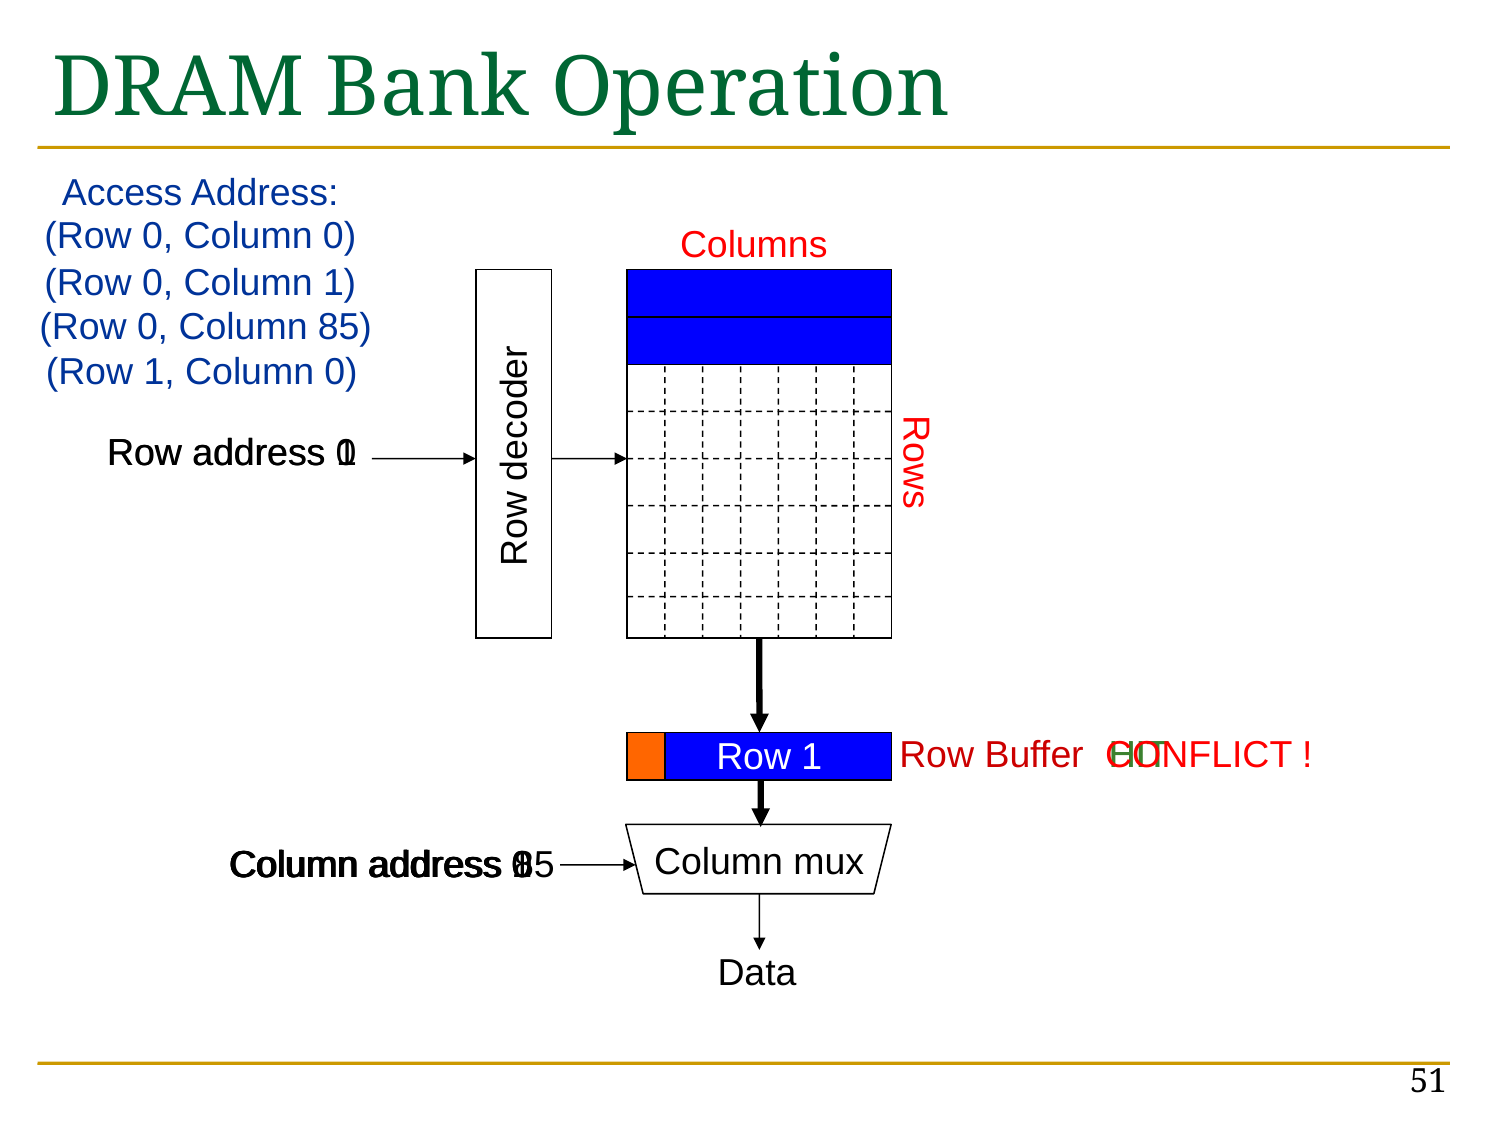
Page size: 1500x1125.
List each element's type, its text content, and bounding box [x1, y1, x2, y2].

text_box [838, 732, 892, 780]
title DRAM Bank Operation [37, 24, 1450, 200]
text_box [753, 637, 766, 724]
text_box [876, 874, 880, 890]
text_box Access Address: [25, 160, 364, 221]
text_box Row decoder [481, 331, 542, 582]
text_box Column address 0 [214, 832, 548, 893]
text_box Column address 85 [548, 833, 570, 893]
text_box Row Buffer [884, 723, 1090, 783]
text_box Columns [665, 212, 843, 273]
text_box (Row 1, Column 0) [31, 339, 373, 400]
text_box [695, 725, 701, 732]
text_box [627, 269, 892, 316]
text_box [627, 365, 892, 638]
text_box (Row 0, Column 0) [29, 204, 372, 250]
text_box [665, 732, 701, 780]
text_box [551, 452, 628, 465]
slide_number 51 [1111, 1036, 1462, 1112]
text_box (Row 0, Column 85) [24, 294, 388, 355]
text_box [754, 785, 767, 824]
text_box Rows [888, 401, 949, 525]
text_box [475, 269, 552, 638]
text_box [627, 732, 665, 780]
text_box Row address 1 [92, 420, 372, 481]
text_box [627, 316, 892, 365]
text_box [753, 894, 766, 940]
text_box CONFLICT ! [1090, 723, 1328, 783]
text_box Row 1 [701, 724, 838, 785]
text_box [625, 824, 892, 894]
text_box Data [702, 940, 812, 1001]
text_box [372, 452, 476, 465]
text_box (Row 0, Column 1) [8, 250, 372, 311]
text_box [570, 858, 635, 872]
